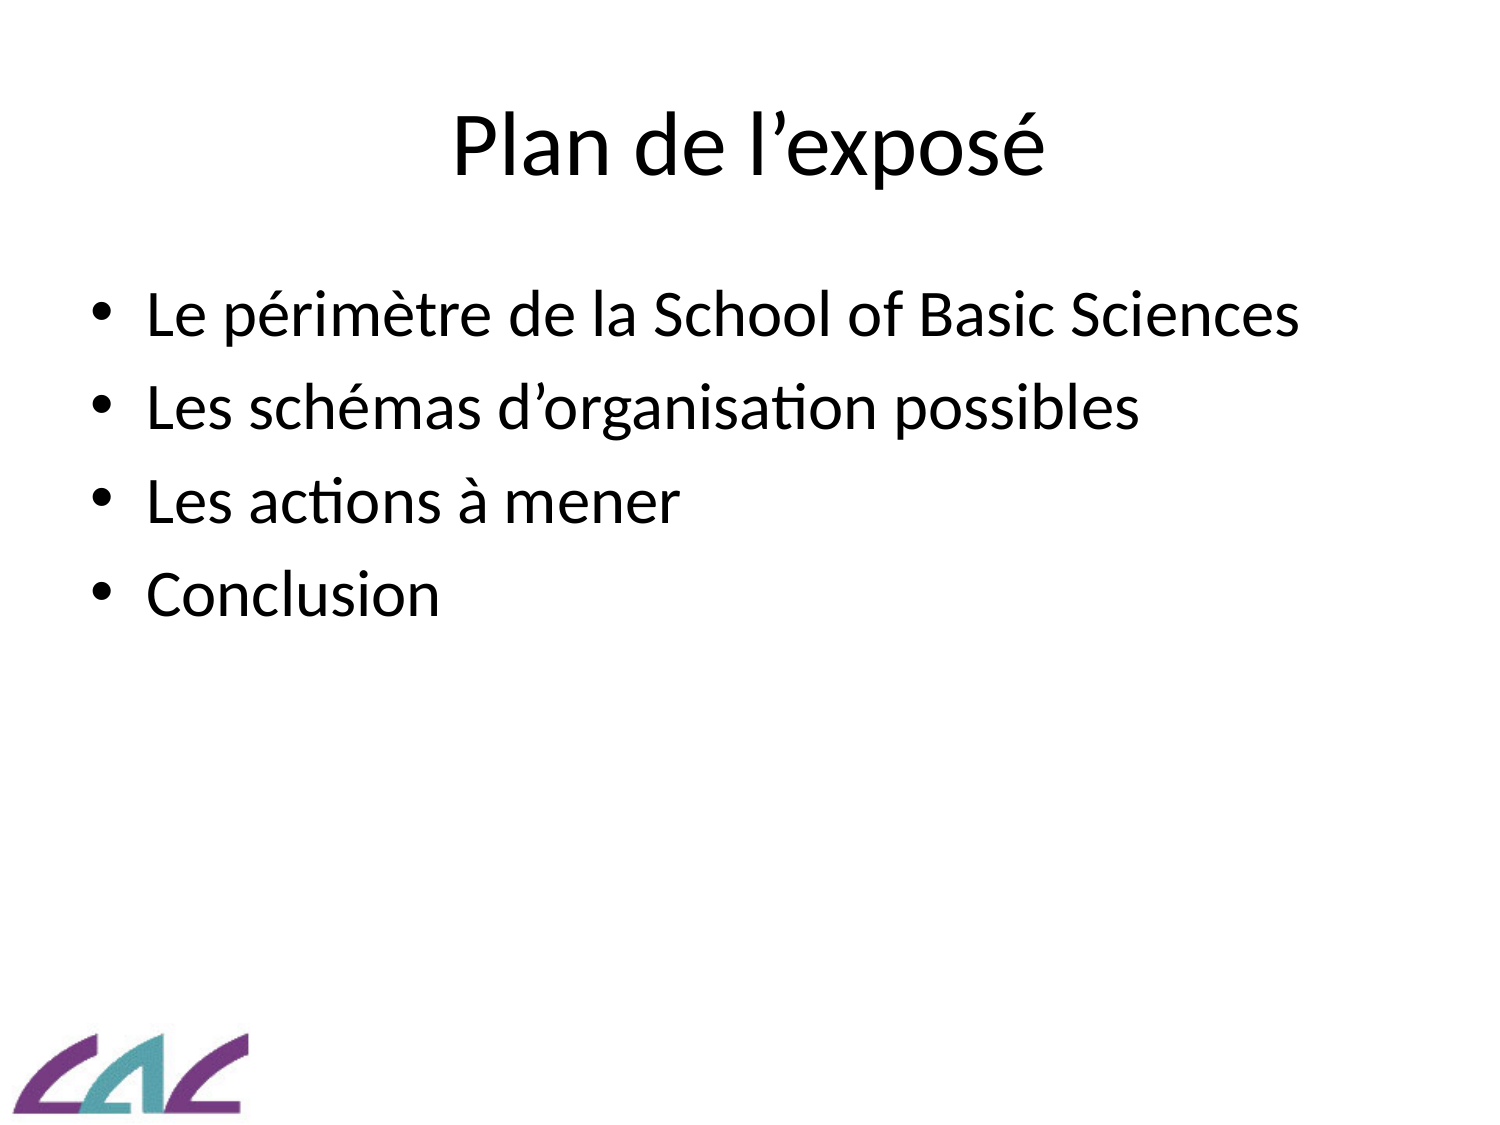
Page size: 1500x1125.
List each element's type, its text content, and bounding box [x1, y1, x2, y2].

title Plan de l’exposé [75, 45, 1425, 233]
picture [0, 1023, 258, 1125]
list Le périmètre de la School of Basic Sciences Les schémas d’organisation possibles Les actions à mener Conclusion [75, 262, 1425, 1005]
